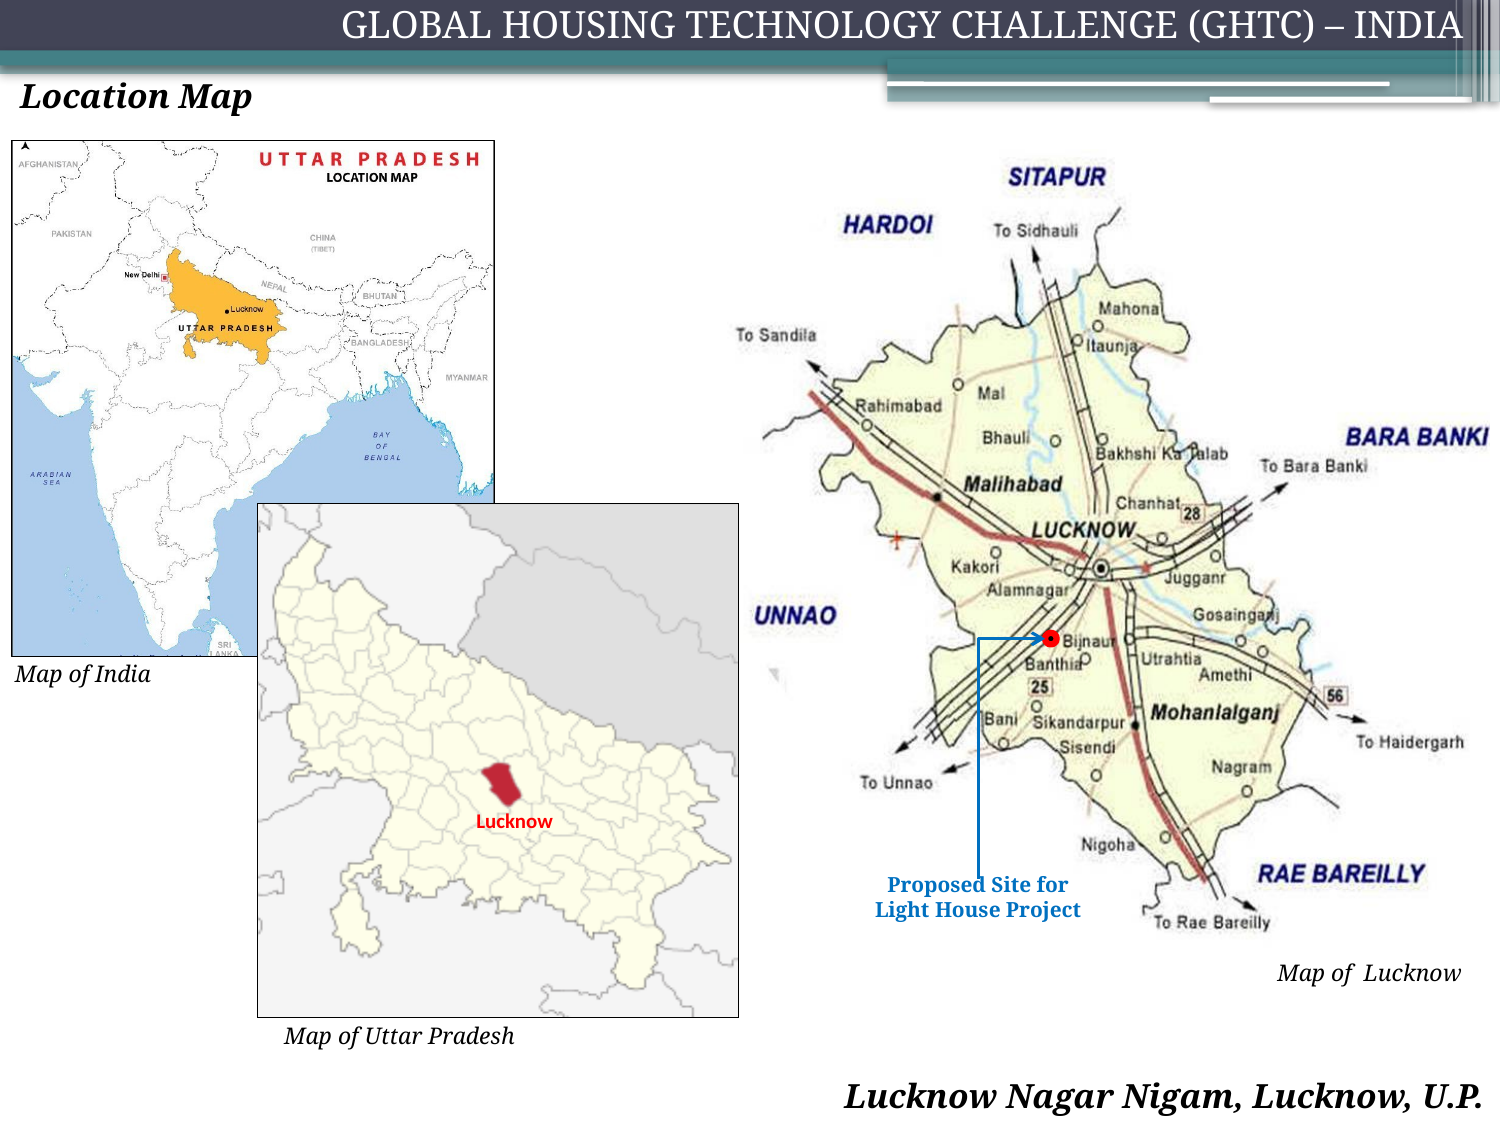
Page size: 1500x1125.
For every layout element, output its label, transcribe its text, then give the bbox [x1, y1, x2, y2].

text_box Map of Lucknow [1159, 972, 1478, 986]
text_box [891, 725, 1132, 793]
text_box Map of India [0, 643, 248, 705]
text_box Map of Uttar Pradesh [268, 1027, 587, 1049]
text_box Location Map [4, 53, 1226, 138]
picture [11, 140, 1490, 1018]
